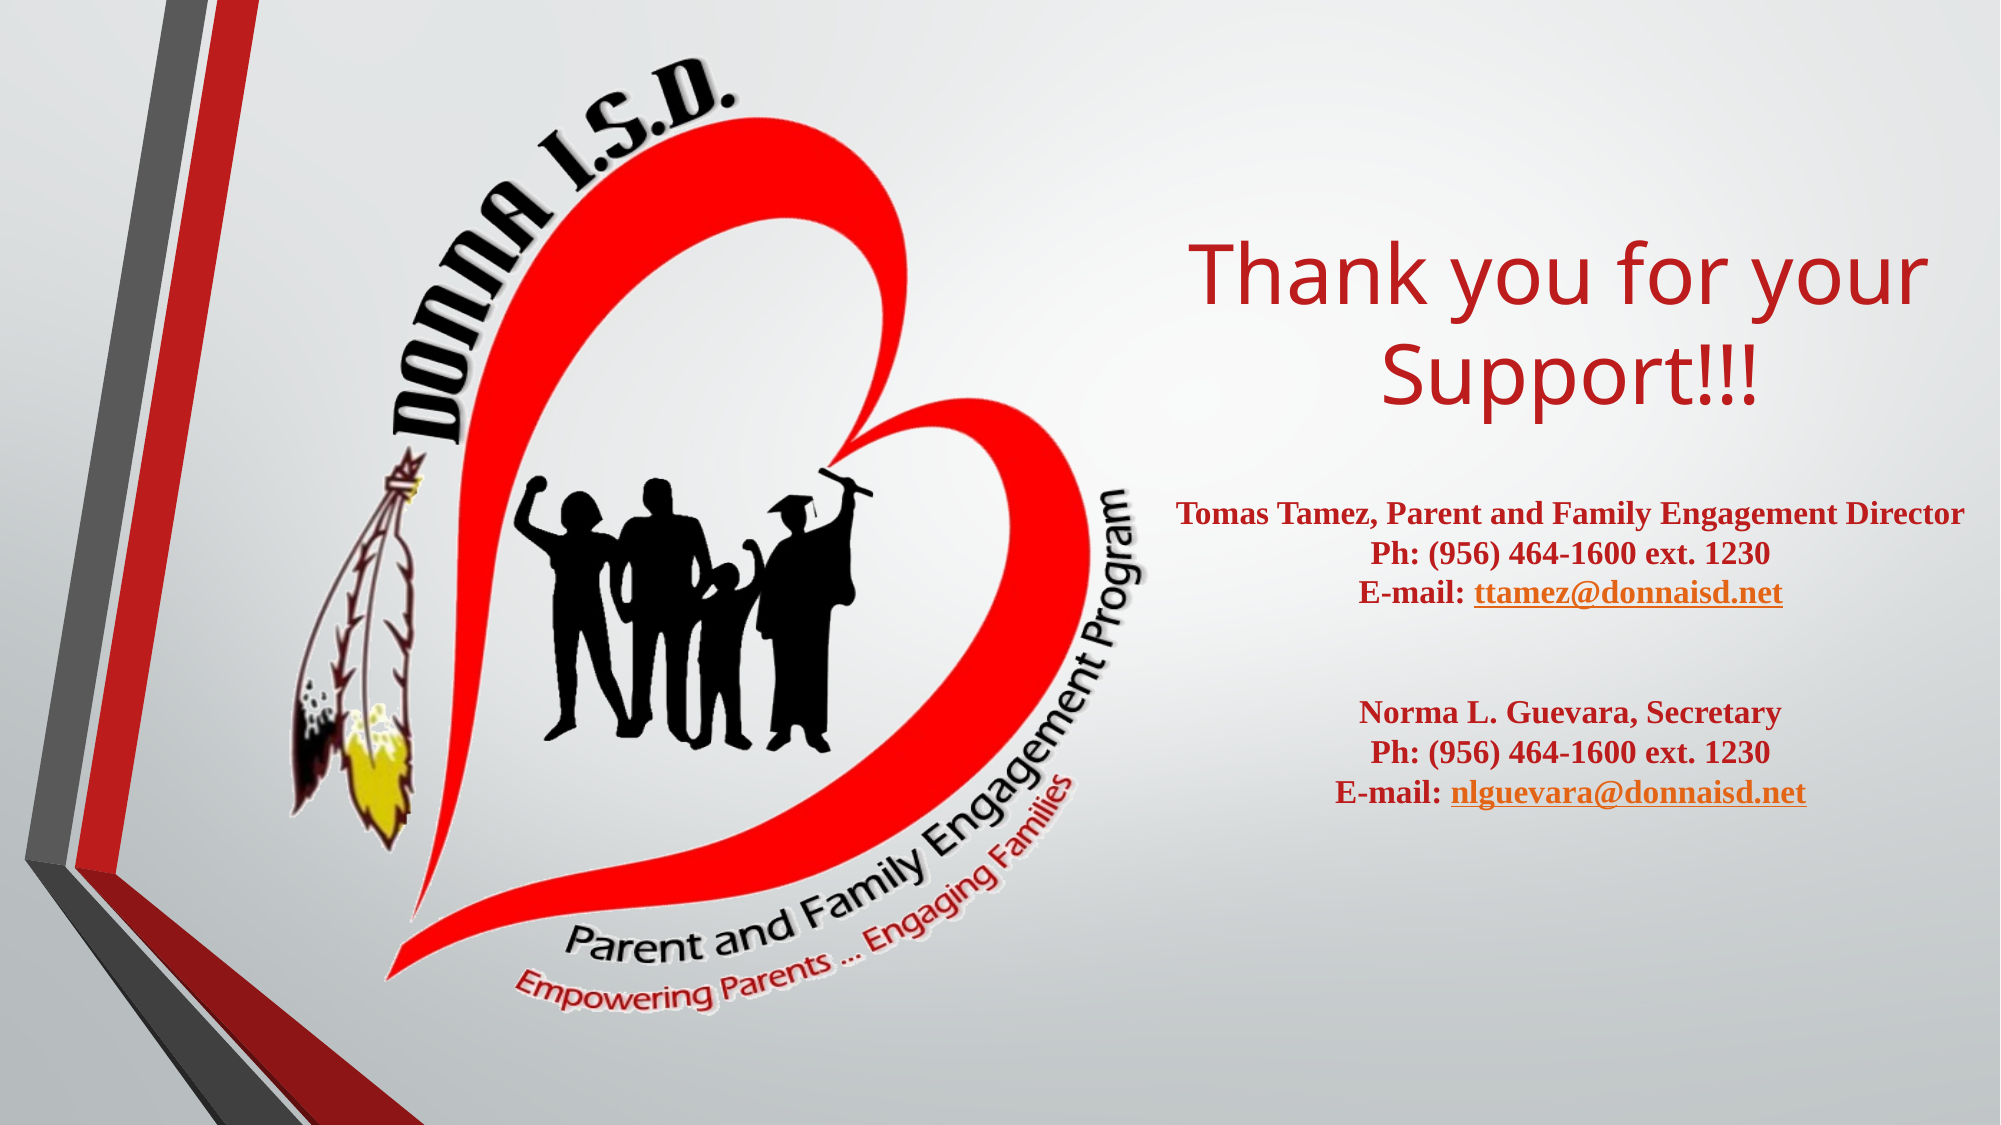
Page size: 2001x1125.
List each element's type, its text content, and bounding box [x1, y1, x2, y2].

text_box Thank you for your Support!!! Tomas Tamez, Parent and Family Engagement Director Ph: (956) 464-1600 ext. 1230 E-mail: ttamez@donnaisd.net Norma L. Guevara, Secretary Ph: (956) 464-1600 ext. 1230 E-mail: nlguevara@donnaisd.net [1159, 213, 1984, 858]
picture [270, 28, 1159, 1051]
